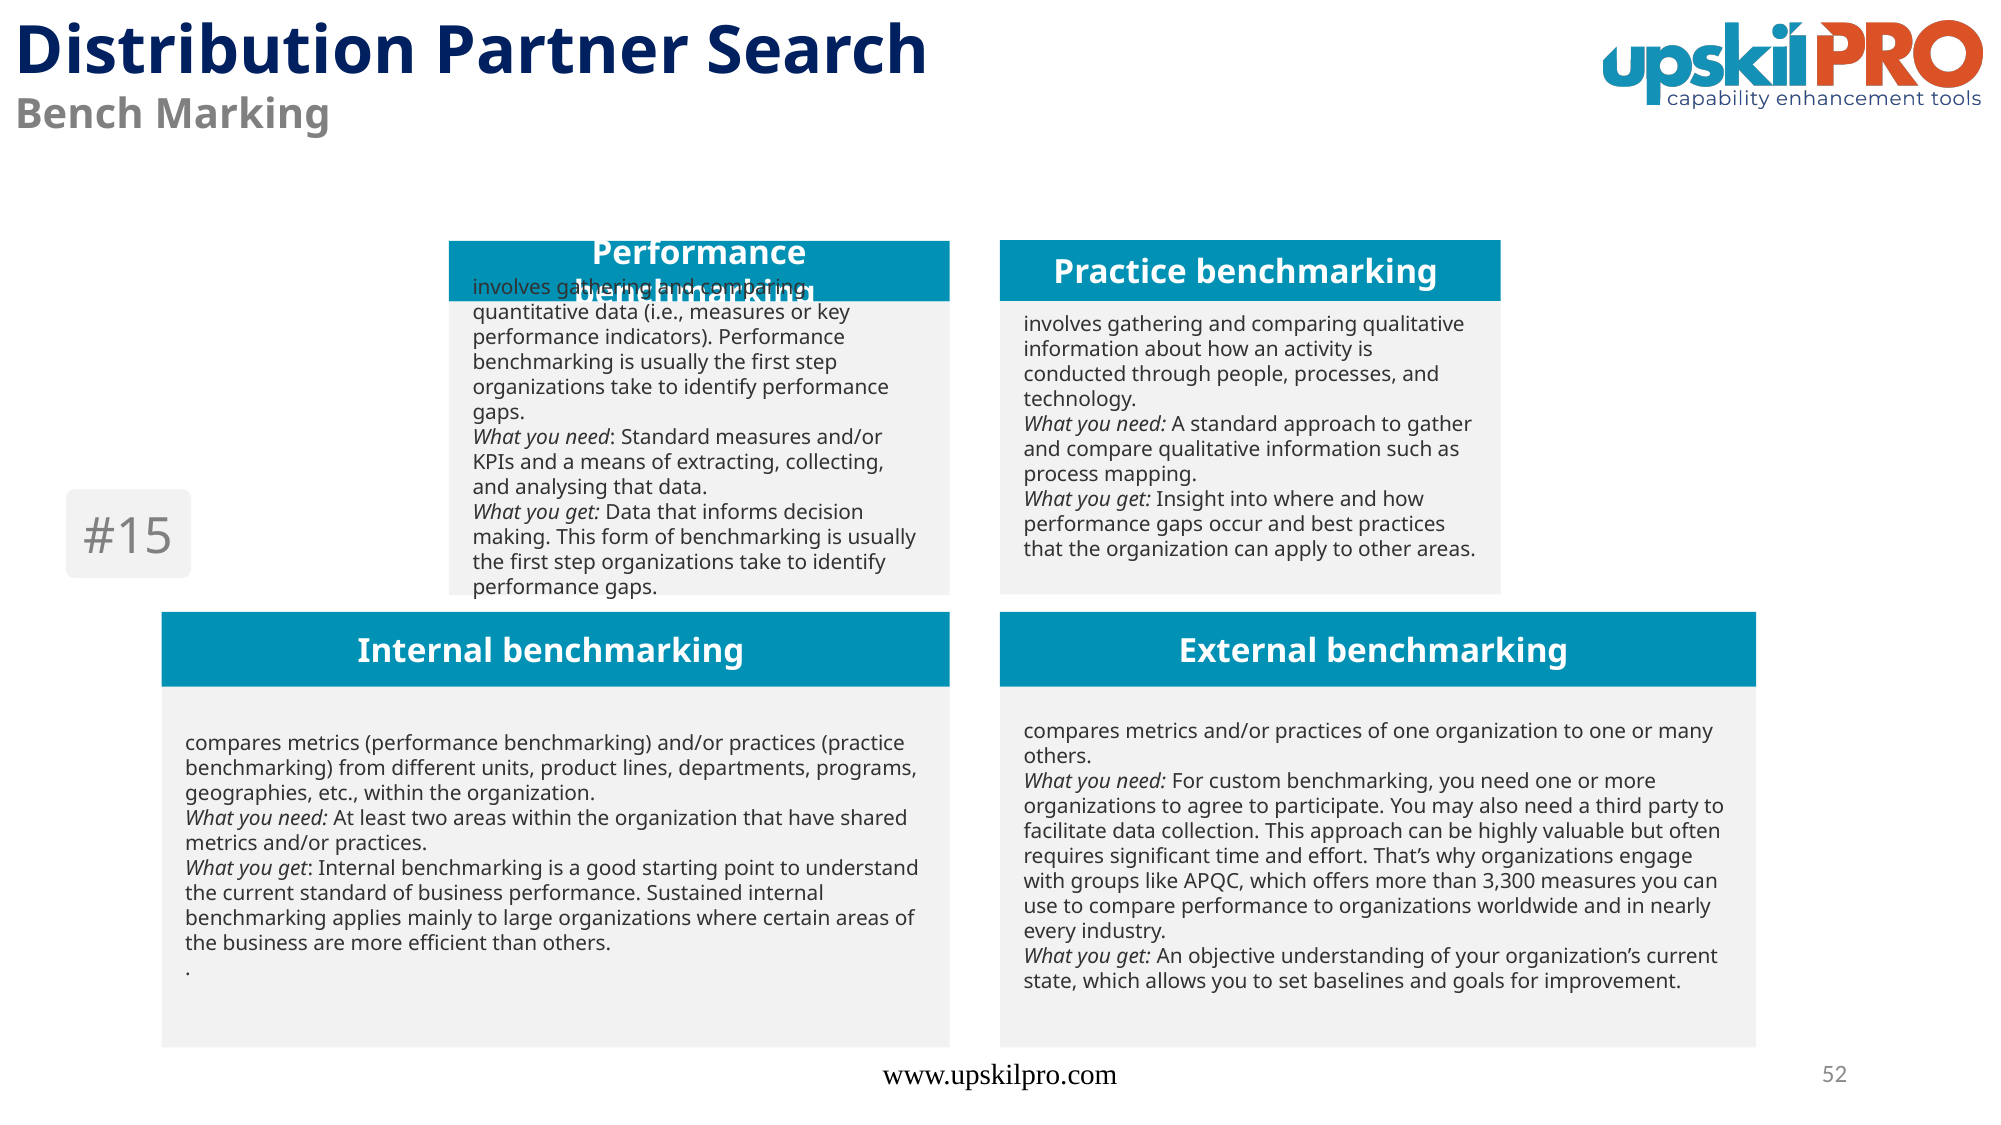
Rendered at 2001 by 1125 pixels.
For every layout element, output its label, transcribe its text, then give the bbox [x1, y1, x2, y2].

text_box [999, 611, 1757, 1048]
text_box Distribution Partner Search Bench Marking [0, 0, 1563, 145]
slide_number 52 [1412, 1042, 1863, 1103]
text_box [999, 239, 1501, 595]
text_box #15 [65, 489, 192, 578]
footer www.upskilpro.com [662, 1042, 1338, 1103]
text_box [448, 240, 950, 596]
picture [1603, 20, 1983, 109]
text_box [161, 611, 950, 1048]
